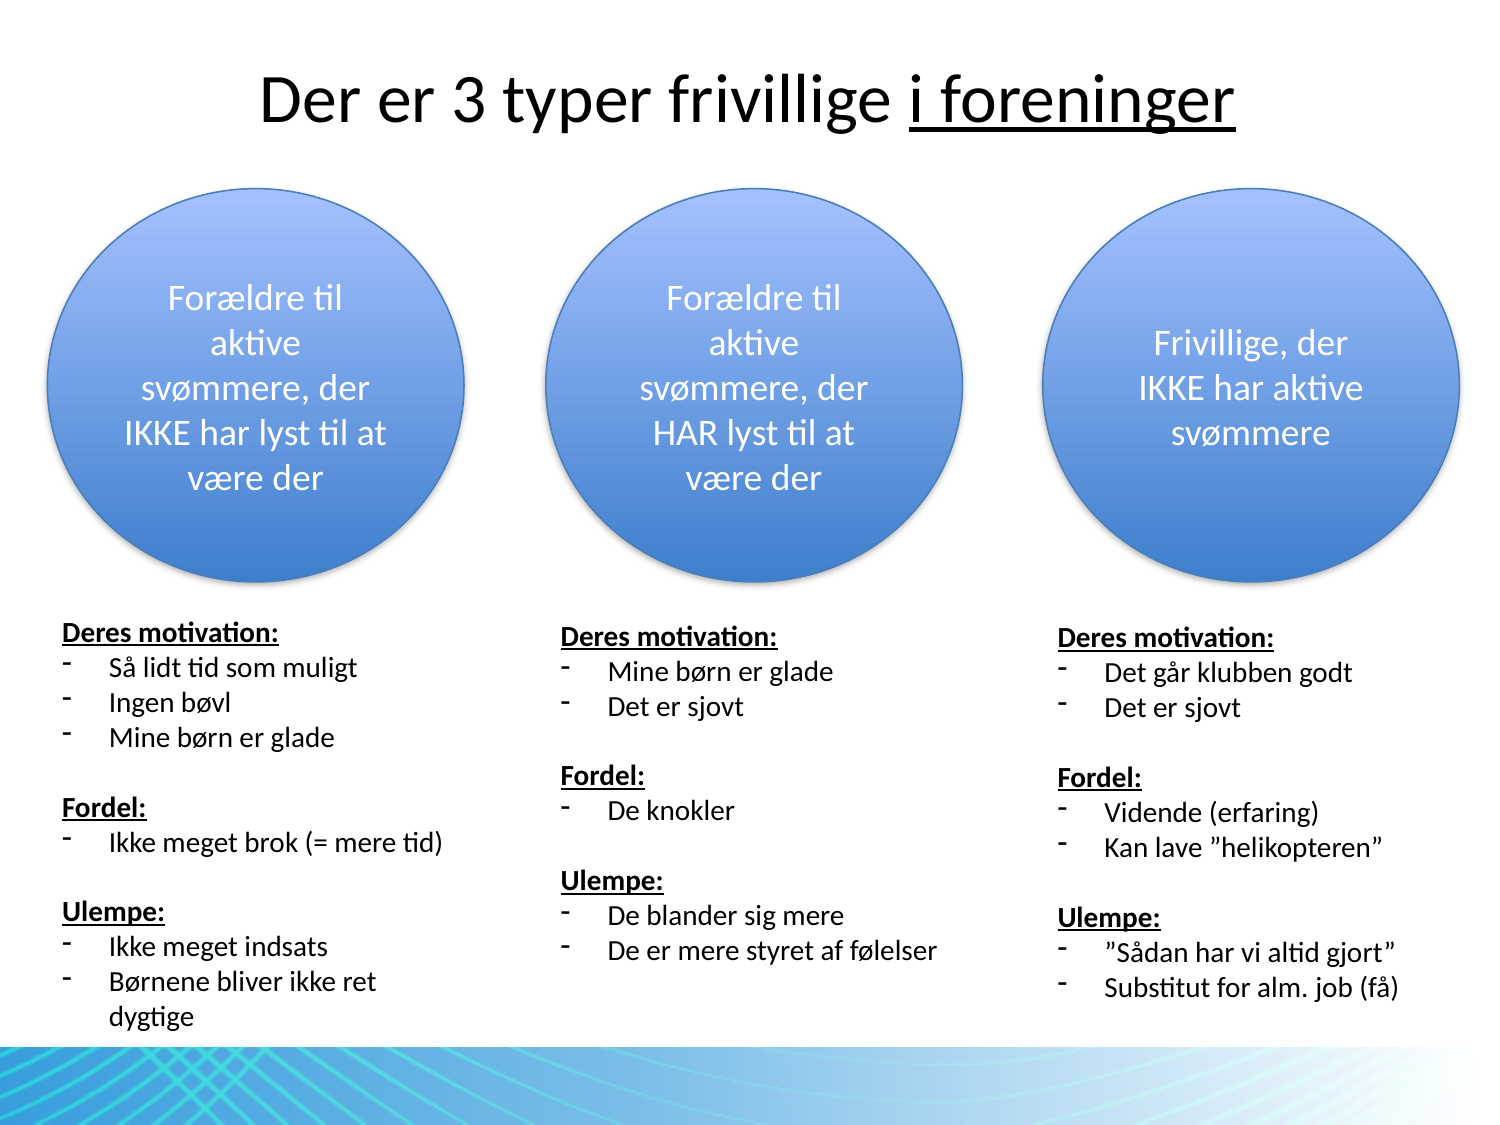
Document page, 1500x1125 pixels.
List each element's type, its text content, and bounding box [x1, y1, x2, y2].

title Der er 3 typer frivillige i foreninger [72, 45, 1423, 145]
text_box Deres motivation: Mine børn er glade Det er sjovt Fordel: De knokler Ulempe: De blander sig mere De er mere styret af følelser [545, 609, 963, 974]
text_box Deres motivation: Det går klubben godt Det er sjovt Fordel: Vidende (erfaring) Kan lave ”helikopteren” Ulempe: ”Sådan har vi altid gjort” Substitut for alm. job (få) [1042, 611, 1460, 1011]
text_box Forældre til aktive svømmere, der HAR lyst til at være der [545, 187, 964, 583]
text_box Frivillige, der IKKE har aktive svømmere [1041, 187, 1461, 583]
text_box Forældre til aktive svømmere, der IKKE har lyst til at være der [46, 187, 465, 583]
text_box Deres motivation: Så lidt tid som muligt Ingen bøvl Mine børn er glade Fordel: Ikke meget brok (= mere tid) Ulempe: Ikke meget indsats Børnene bliver ikke ret dygtige [47, 605, 464, 1040]
picture [0, 1047, 1473, 1125]
